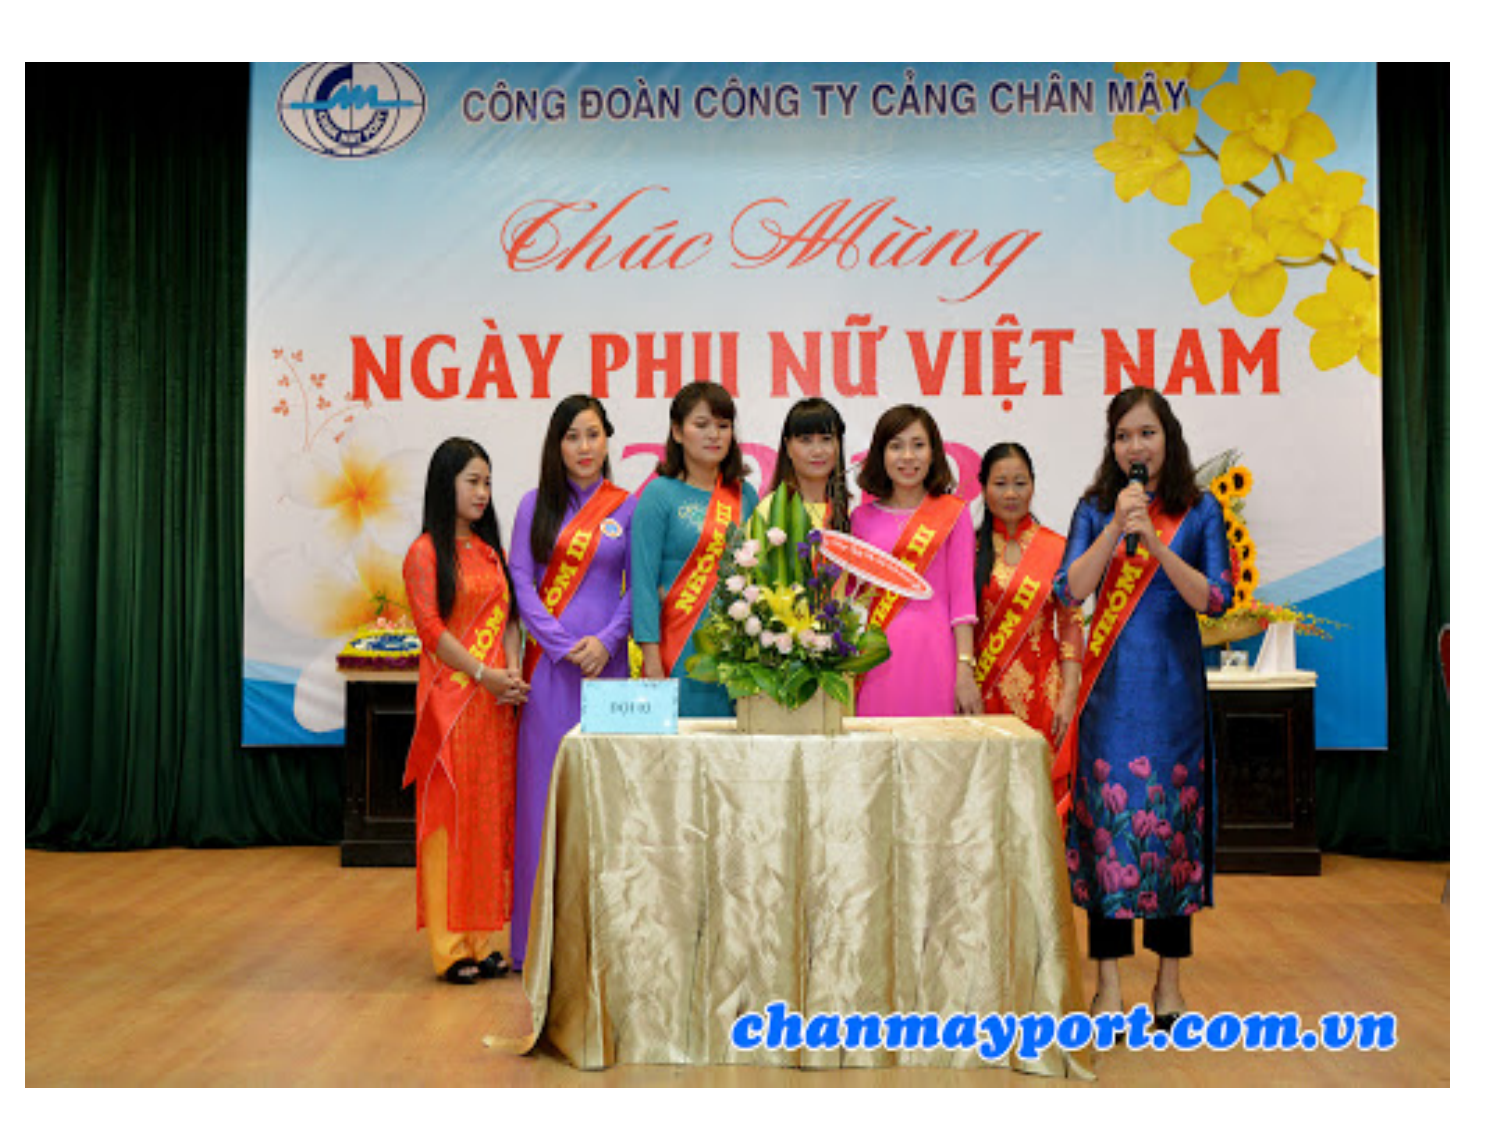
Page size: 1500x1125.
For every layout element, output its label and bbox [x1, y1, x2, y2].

picture [25, 62, 1451, 1088]
